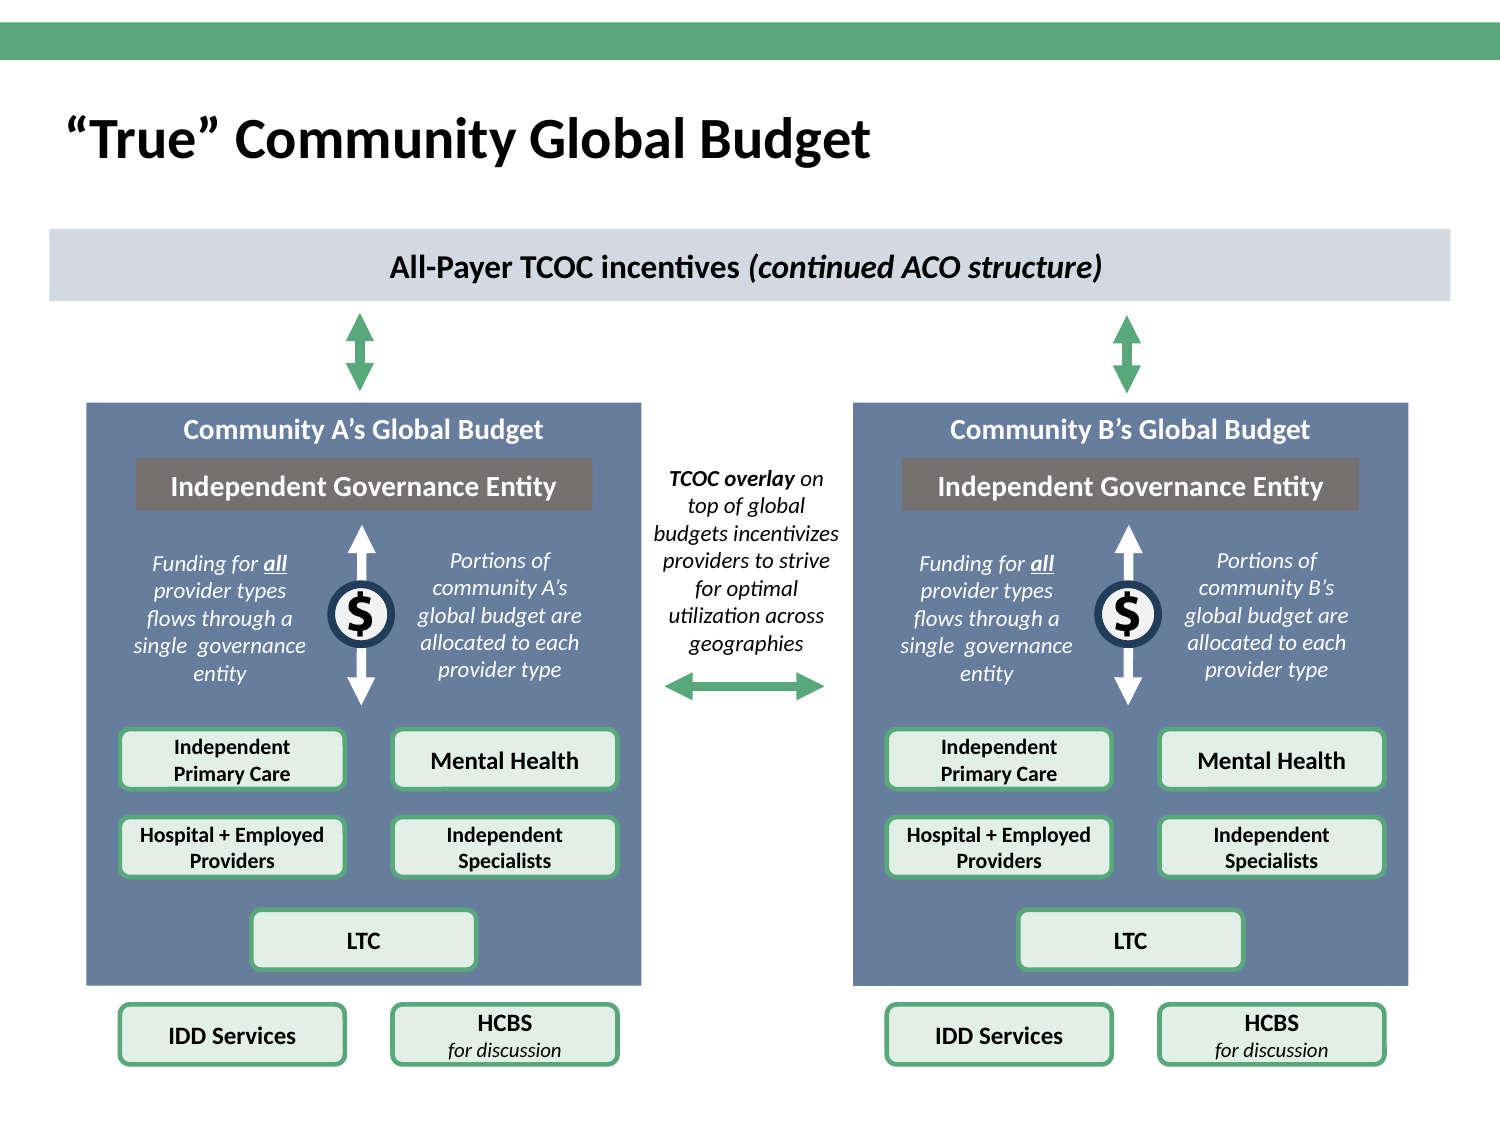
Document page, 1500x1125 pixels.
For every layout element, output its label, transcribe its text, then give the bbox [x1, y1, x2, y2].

text_box LTC [250, 908, 478, 971]
text_box LTC [1017, 908, 1245, 971]
text_box Funding for all provider types flows through a single governance entity [883, 540, 1090, 693]
text_box IDD Services [885, 1003, 1113, 1066]
text_box HCBS for discussion [391, 1003, 619, 1066]
text_box Portions of community B’s global budget are allocated to each provider type [1163, 537, 1370, 690]
text_box Independent Specialists [1158, 815, 1386, 879]
text_box Community A’s Global Budget [85, 401, 642, 987]
text_box Funding for all provider types flows through a single governance entity [116, 540, 324, 693]
text_box All-Payer TCOC incentives (continued ACO structure) [48, 228, 1451, 302]
text_box Hospital + Employed Providers [118, 815, 346, 879]
text_box Independent Governance Entity [901, 457, 1360, 512]
text_box Independent Specialists [391, 815, 619, 879]
text_box Mental Health [391, 728, 619, 791]
text_box Mental Health [1158, 728, 1386, 791]
text_box “True” Community Global Budget [49, 30, 1500, 249]
text_box Community B’s Global Budget [852, 401, 1409, 987]
text_box Independent Primary Care [885, 728, 1113, 791]
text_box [331, 584, 392, 645]
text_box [1098, 584, 1159, 645]
text_box Independent Primary Care [118, 728, 346, 791]
text_box HCBS for discussion [1158, 1003, 1386, 1066]
text_box IDD Services [118, 1003, 346, 1066]
text_box [1111, 983, 1496, 1112]
text_box TCOC overlay on top of global budgets incentivizes providers to strive for optimal utilization across geographies [622, 456, 856, 664]
text_box Hospital + Employed Providers [885, 815, 1113, 879]
text_box Independent Governance Entity [134, 457, 593, 512]
text_box Portions of community A’s global budget are allocated to each provider type [396, 537, 604, 690]
